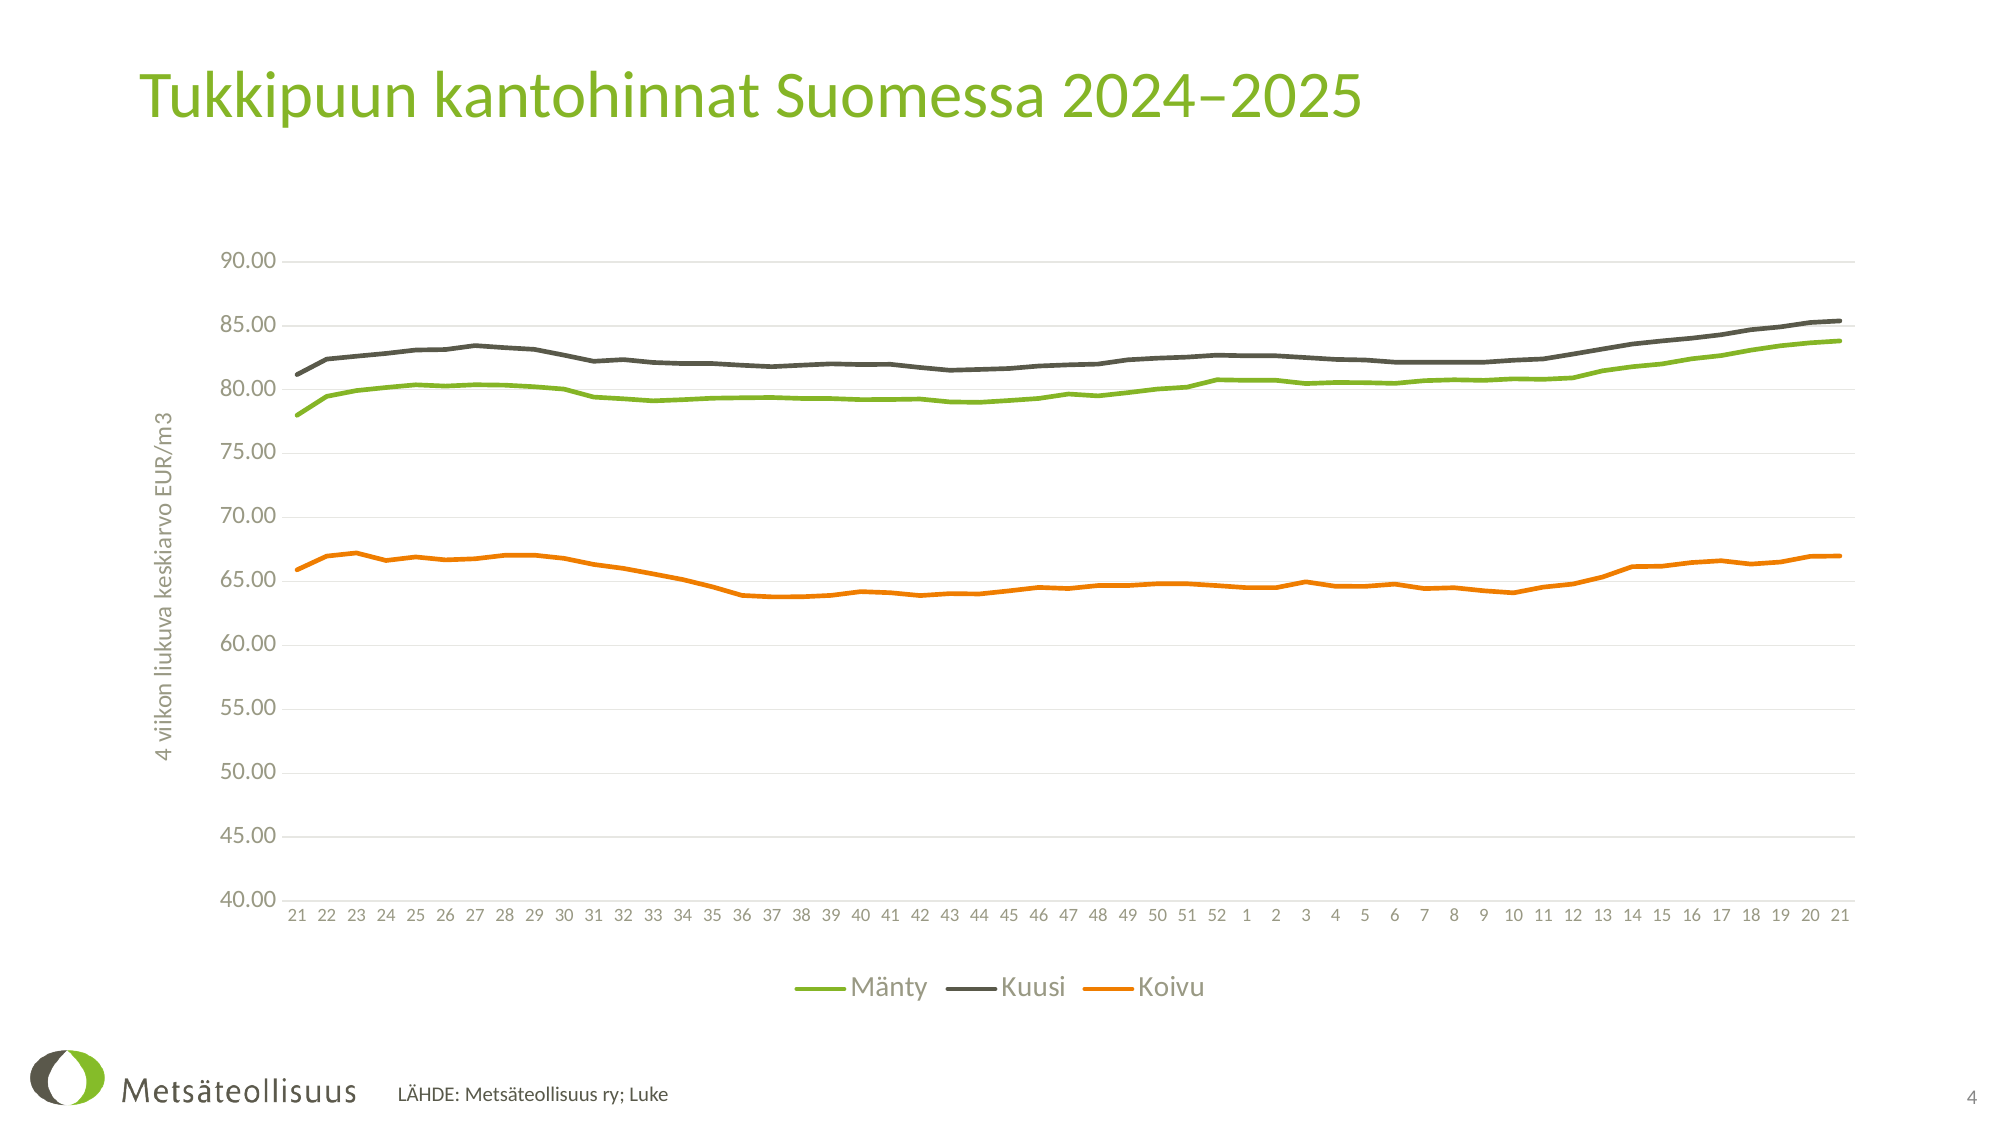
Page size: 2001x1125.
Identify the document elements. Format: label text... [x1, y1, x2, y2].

title Tukkipuun kantohinnat Suomessa 2024–2025 [124, 59, 1878, 207]
picture [29, 1049, 356, 1106]
chart [124, 235, 1878, 1011]
slide_number 4 [1898, 1085, 1978, 1114]
